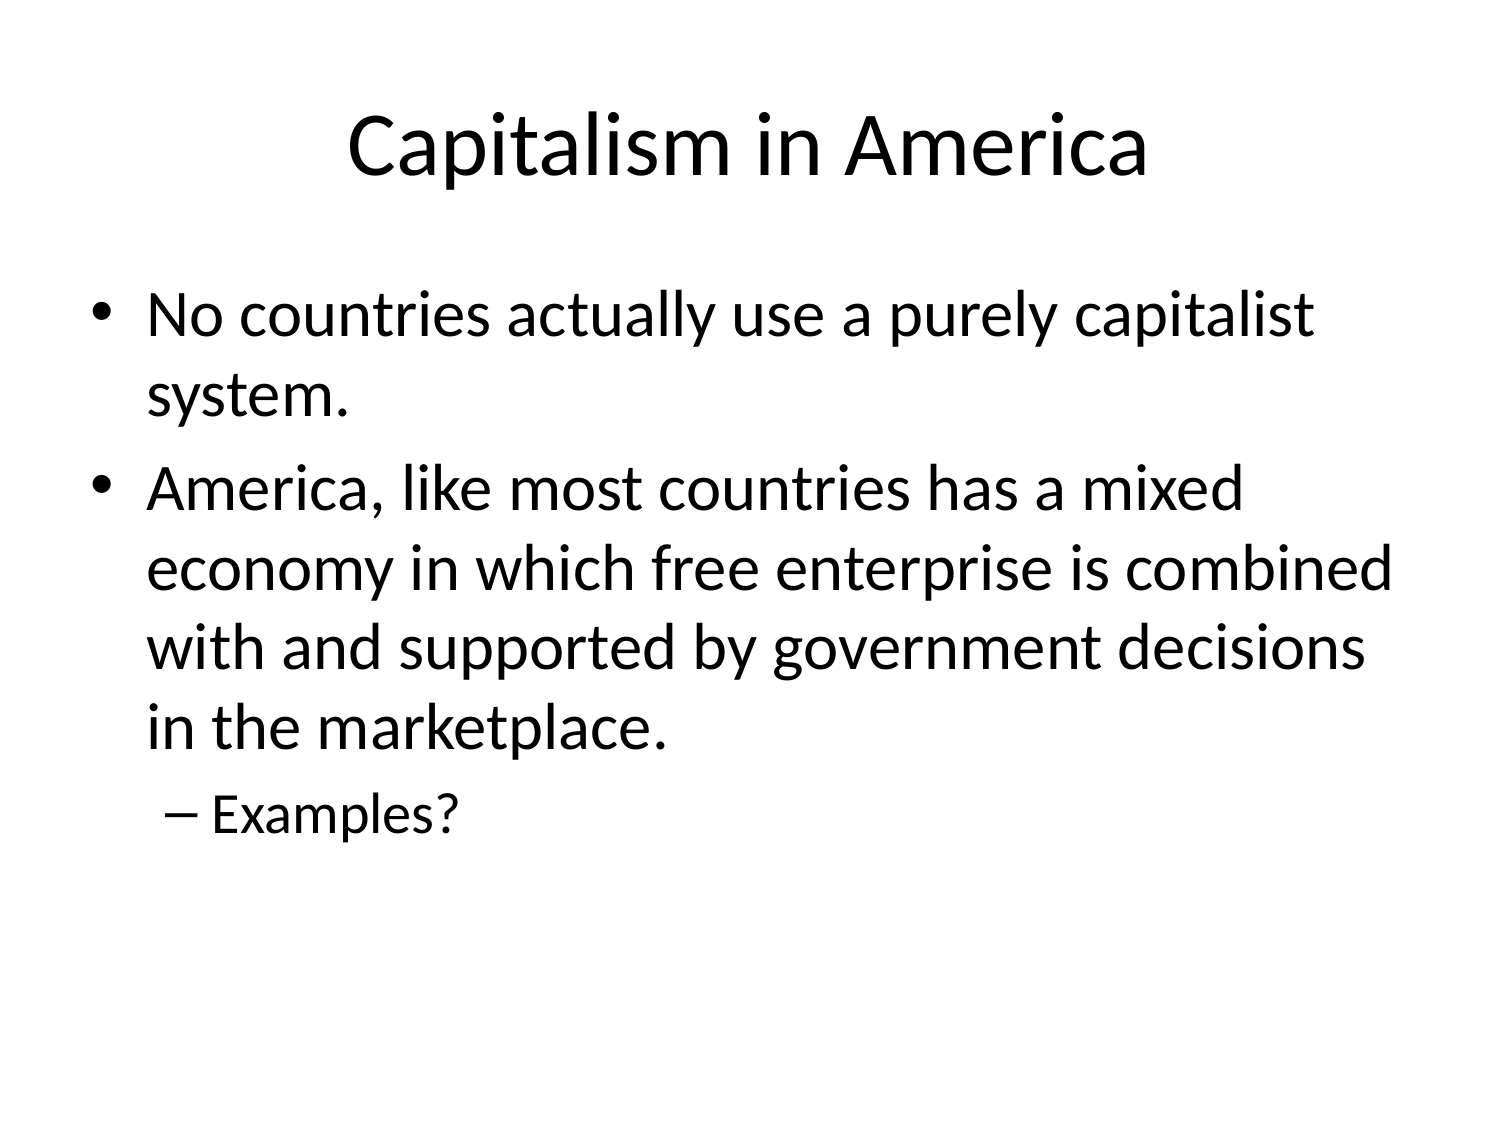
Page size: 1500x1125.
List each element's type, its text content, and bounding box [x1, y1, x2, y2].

list No countries actually use a purely capitalist system. America, like most countries has a mixed economy in which free enterprise is combined with and supported by government decisions in the marketplace. Examples? [75, 262, 1425, 1005]
title Capitalism in America [75, 45, 1425, 233]
